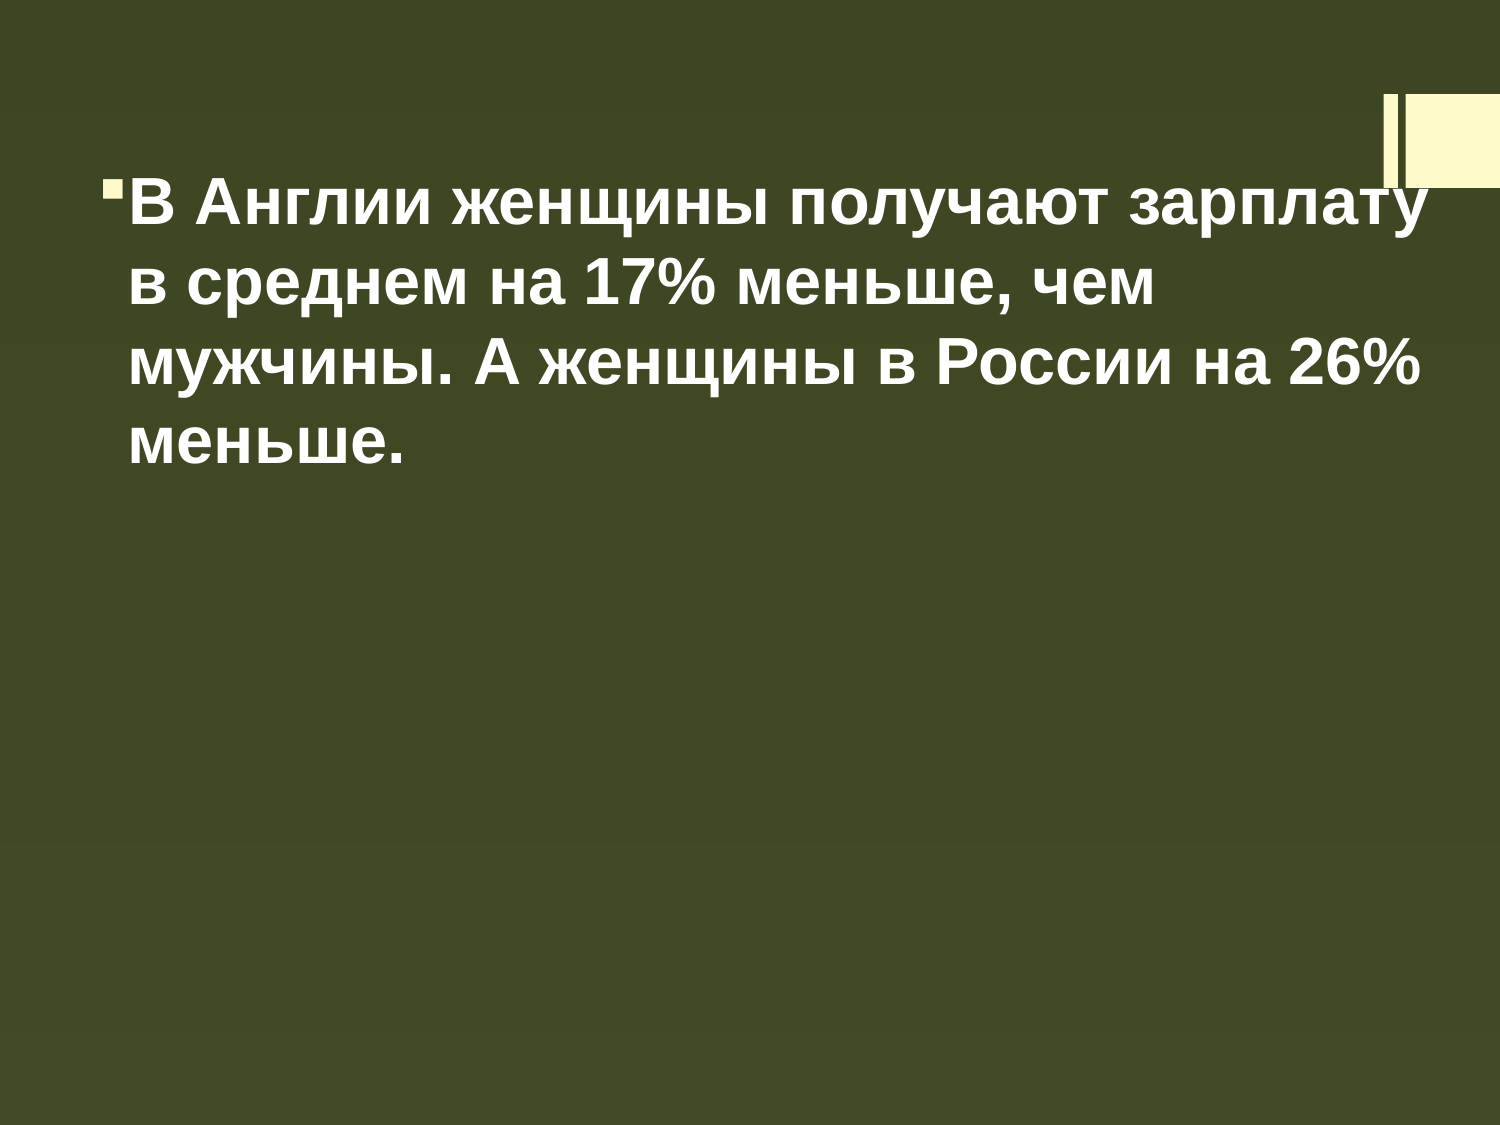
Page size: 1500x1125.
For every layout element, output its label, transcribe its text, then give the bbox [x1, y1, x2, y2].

list В Англии женщины получают зарплату в среднем на 17% меньше, чем мужчины. А женщины в России на 26% меньше. [75, 149, 1463, 1035]
